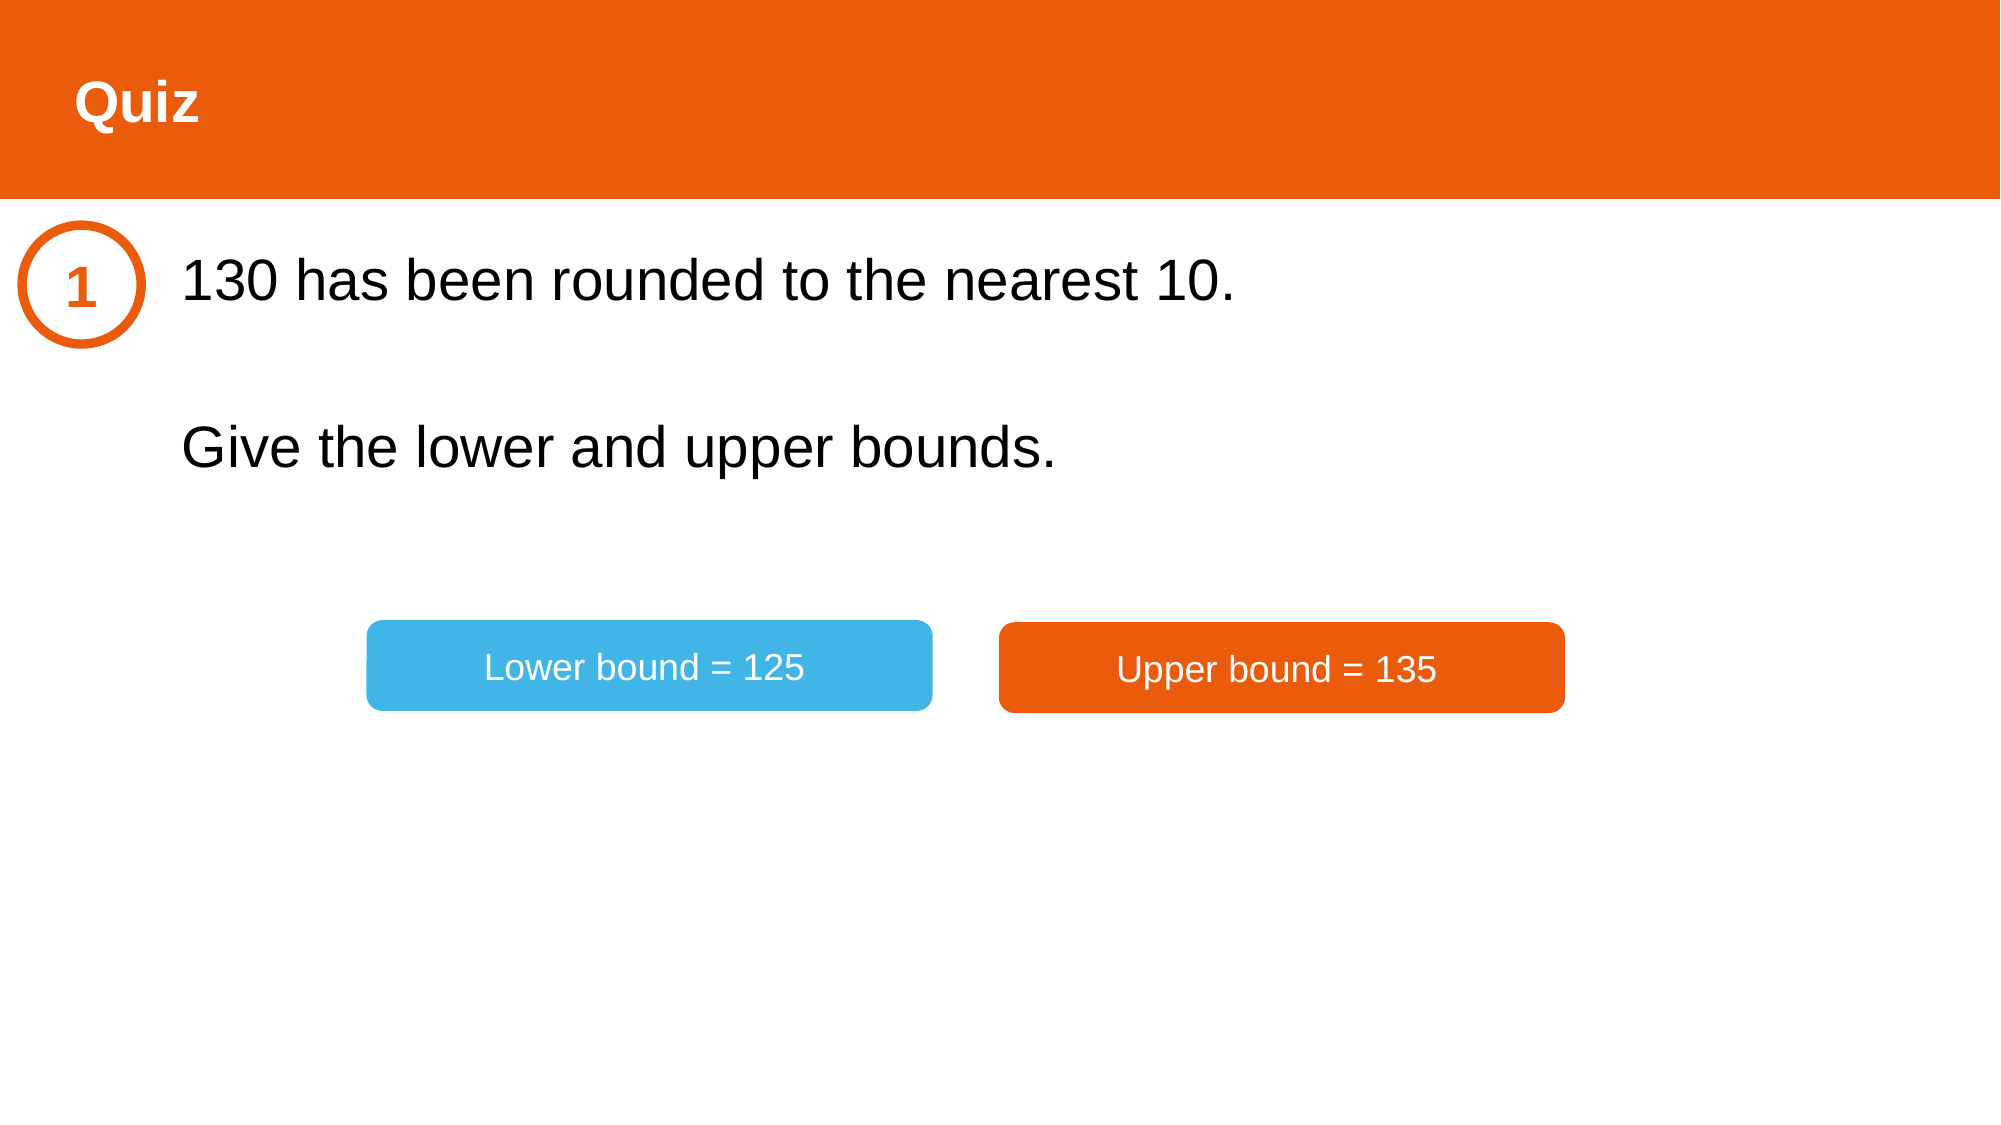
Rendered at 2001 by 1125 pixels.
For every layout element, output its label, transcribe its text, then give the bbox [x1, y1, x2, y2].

text_box Quiz [0, 0, 2000, 199]
text_box Lower bound = 125 [366, 620, 933, 711]
text_box 1 [21, 224, 143, 346]
text_box Upper bound = 135 [998, 622, 1566, 714]
list 130 has been rounded to the nearest 10. Give the lower and upper bounds. [166, 242, 1863, 527]
